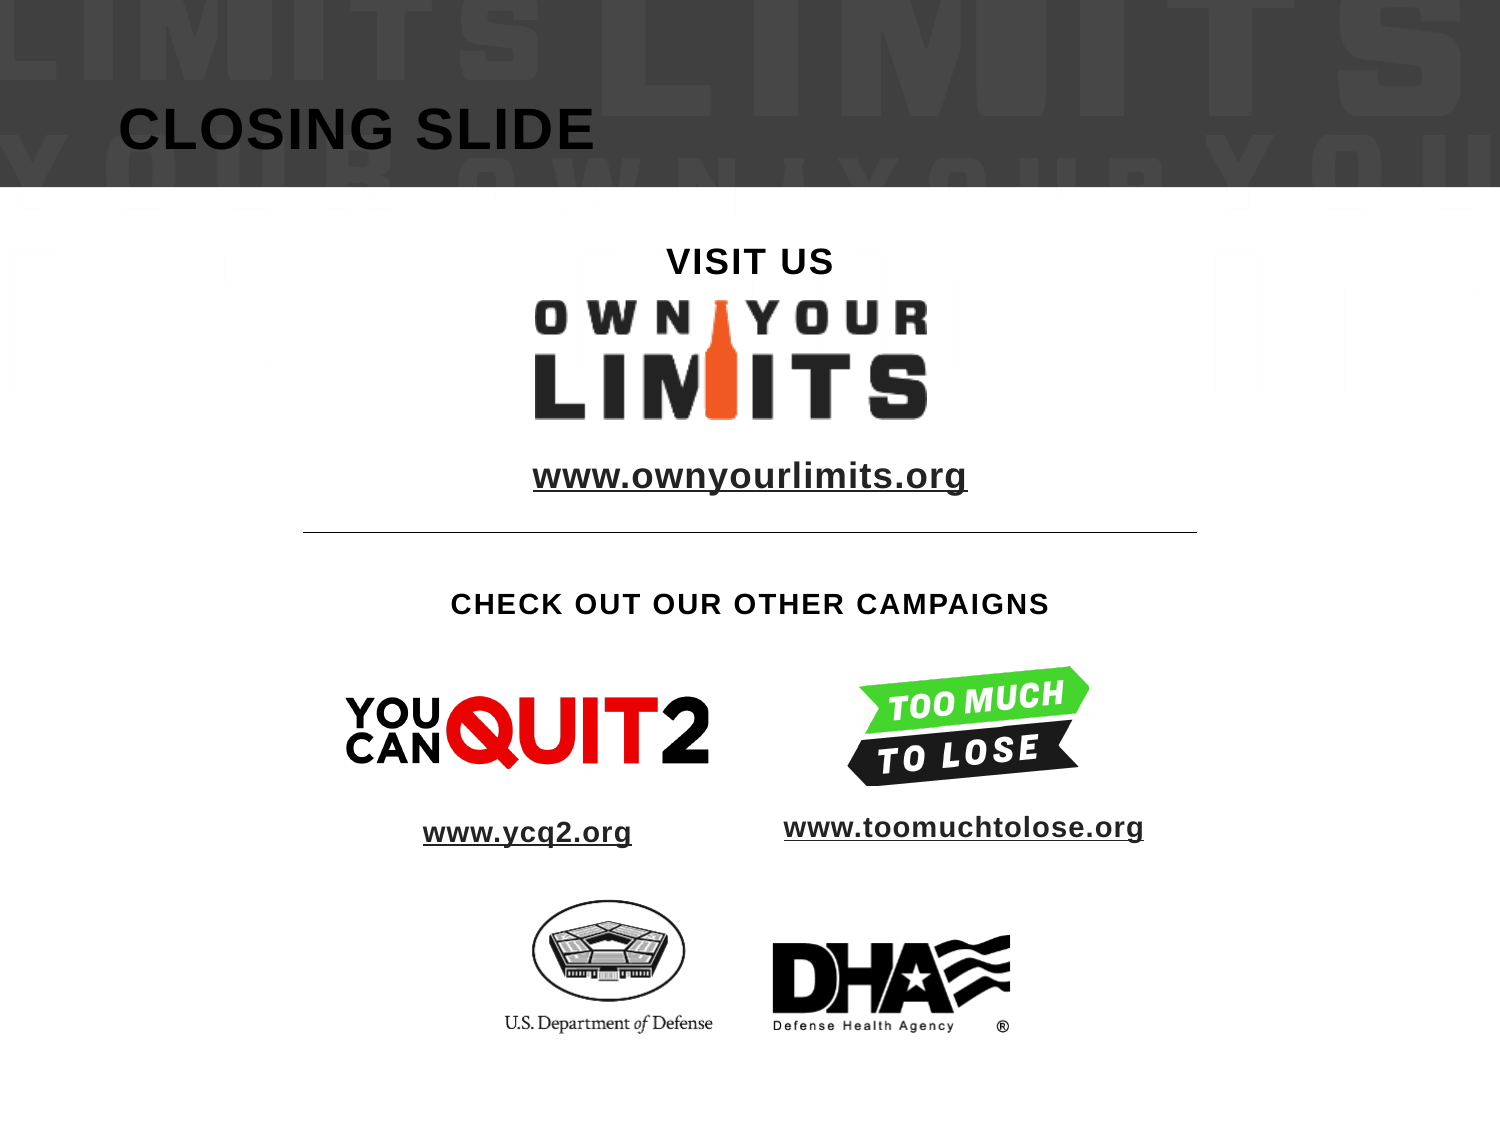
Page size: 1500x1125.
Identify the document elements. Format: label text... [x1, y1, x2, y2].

picture [535, 300, 927, 420]
text_box Check out our other campaigns [103, 572, 1397, 639]
picture [345, 696, 709, 769]
picture [768, 930, 1014, 1037]
title Closing slide [103, 56, 1397, 207]
picture [847, 666, 1089, 786]
text_box www.toomuchtolose.org [749, 801, 1179, 852]
text_box www.ownyourlimits.org [103, 437, 1397, 504]
text_box www.ycq2.org [336, 801, 719, 843]
text_box Visit us [103, 224, 1397, 290]
picture [486, 881, 731, 1048]
